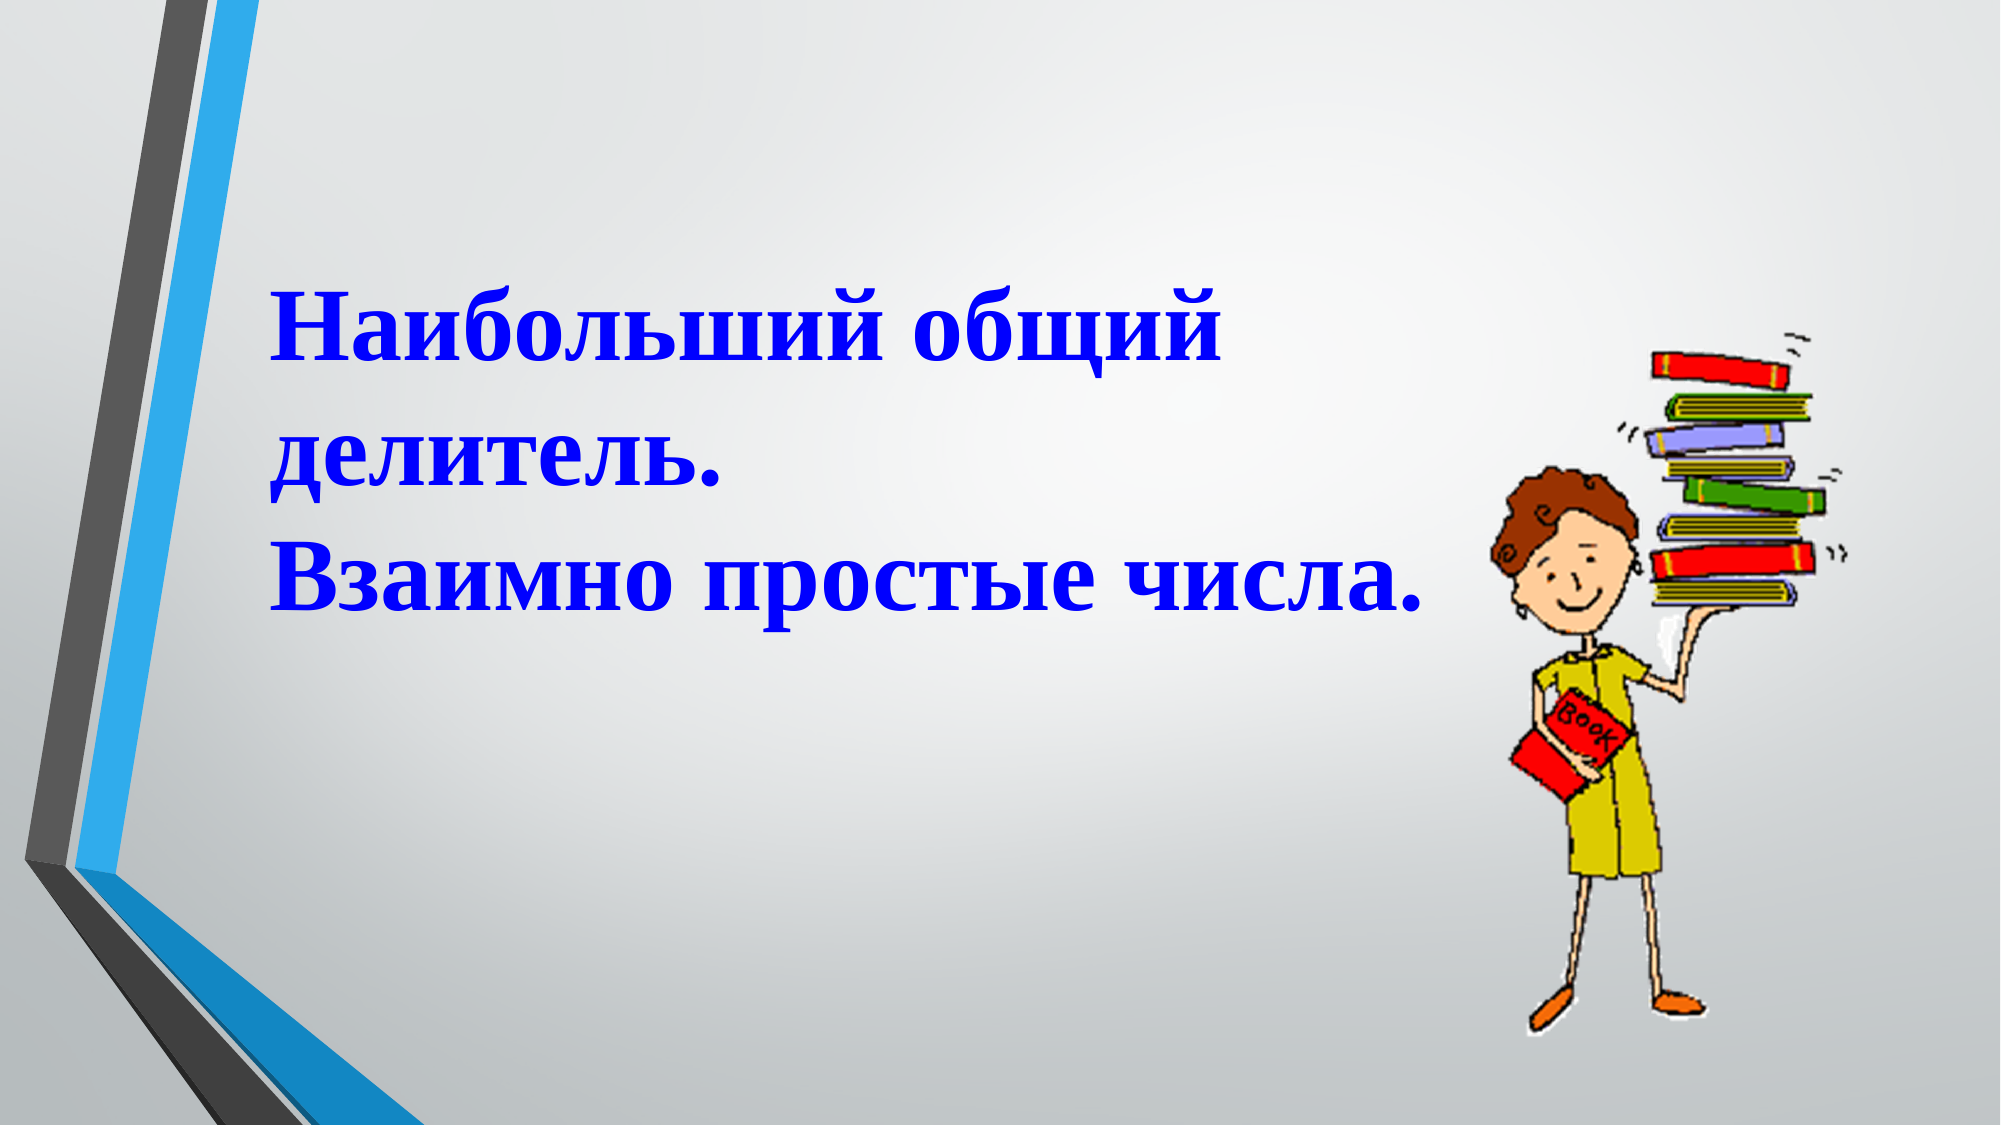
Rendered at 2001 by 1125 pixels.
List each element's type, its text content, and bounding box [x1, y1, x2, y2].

picture [1451, 319, 1858, 1041]
text_box Наибольший общий делитель. Взаимно простые числа. [254, 249, 1471, 639]
